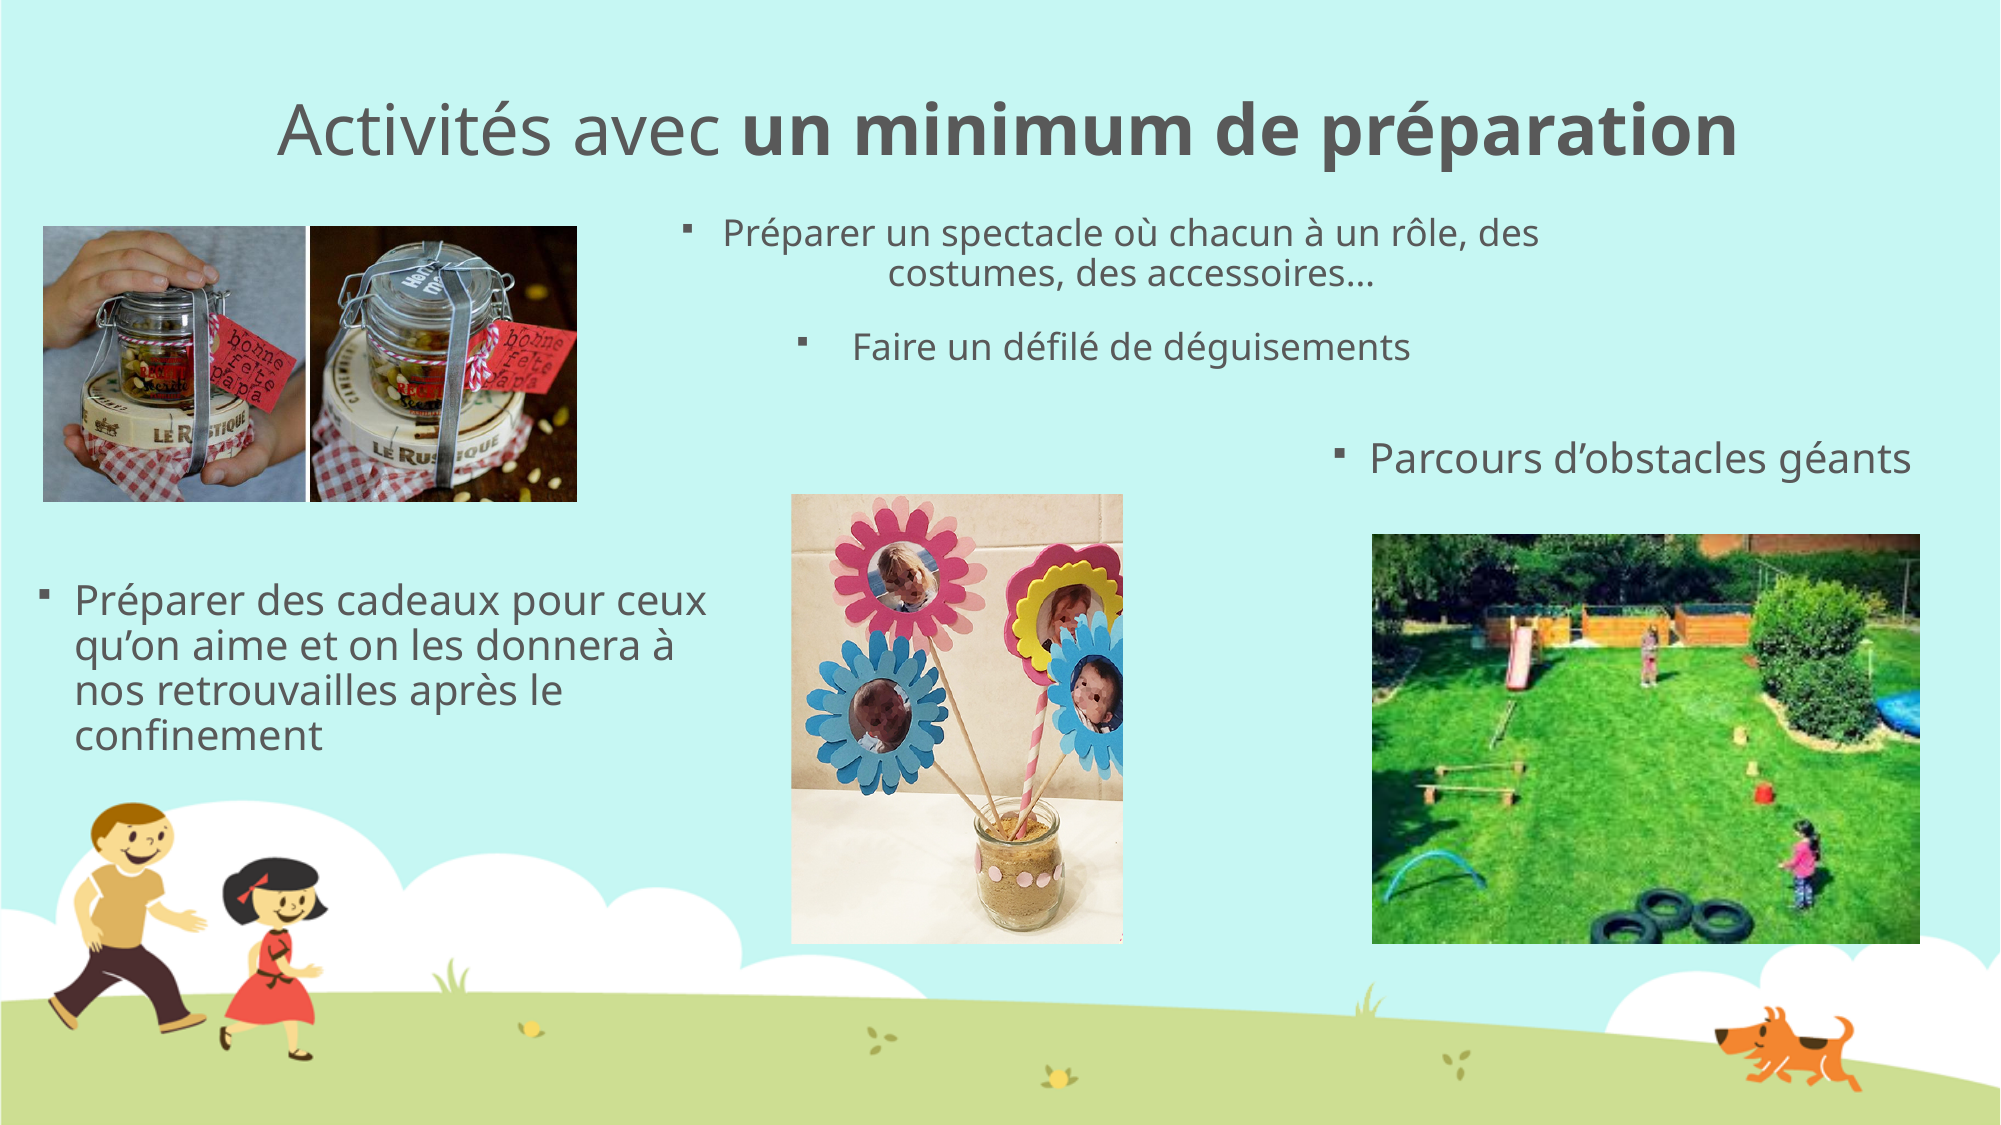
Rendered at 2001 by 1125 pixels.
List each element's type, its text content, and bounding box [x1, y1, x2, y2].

list Parcours d’obstacles géants [1309, 430, 1956, 506]
picture [0, 0, 2001, 1125]
list Préparer des cadeaux pour ceux qu’on aime et on les donnera à nos retrouvailles après le confinement [14, 571, 765, 739]
title Activités avec un minimum de préparation [262, 71, 1800, 178]
text_box Préparer un spectacle où chacun à un rôle, des costumes, des accessoires… Faire un défilé de déguisements [655, 206, 1565, 376]
